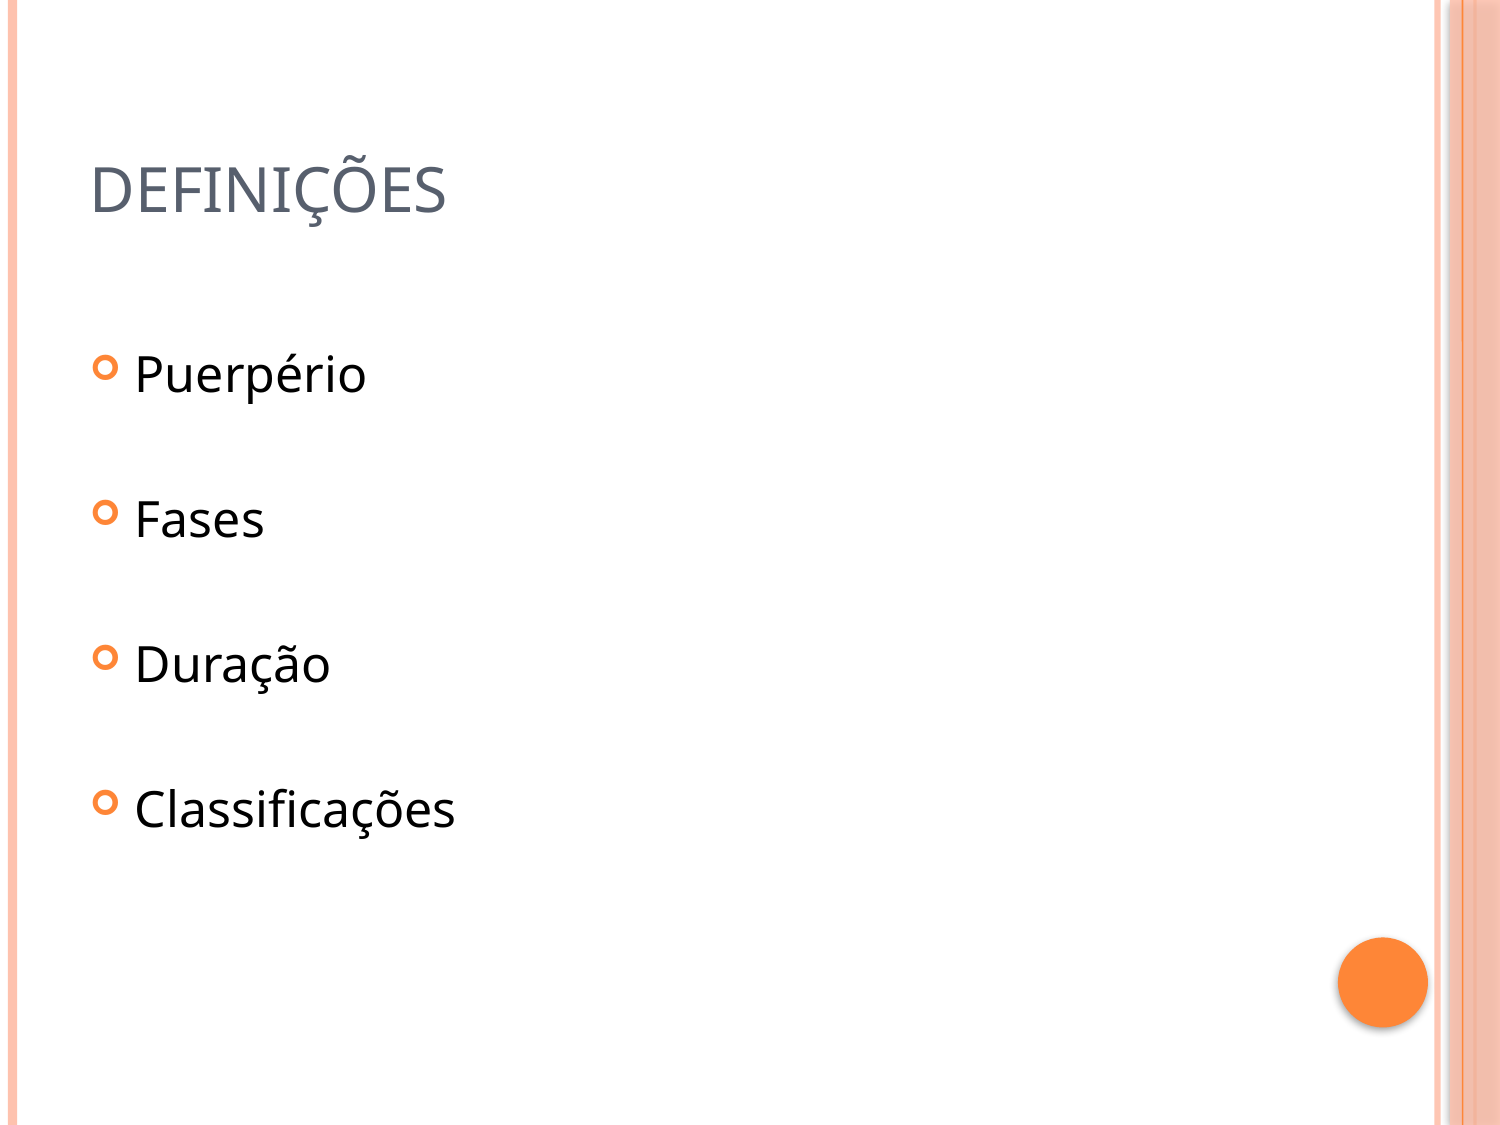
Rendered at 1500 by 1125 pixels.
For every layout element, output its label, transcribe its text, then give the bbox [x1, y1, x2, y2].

title DEFINIÇÕES [75, 45, 1300, 233]
list Puerpério Fases Duração Classificações [75, 262, 1300, 1062]
